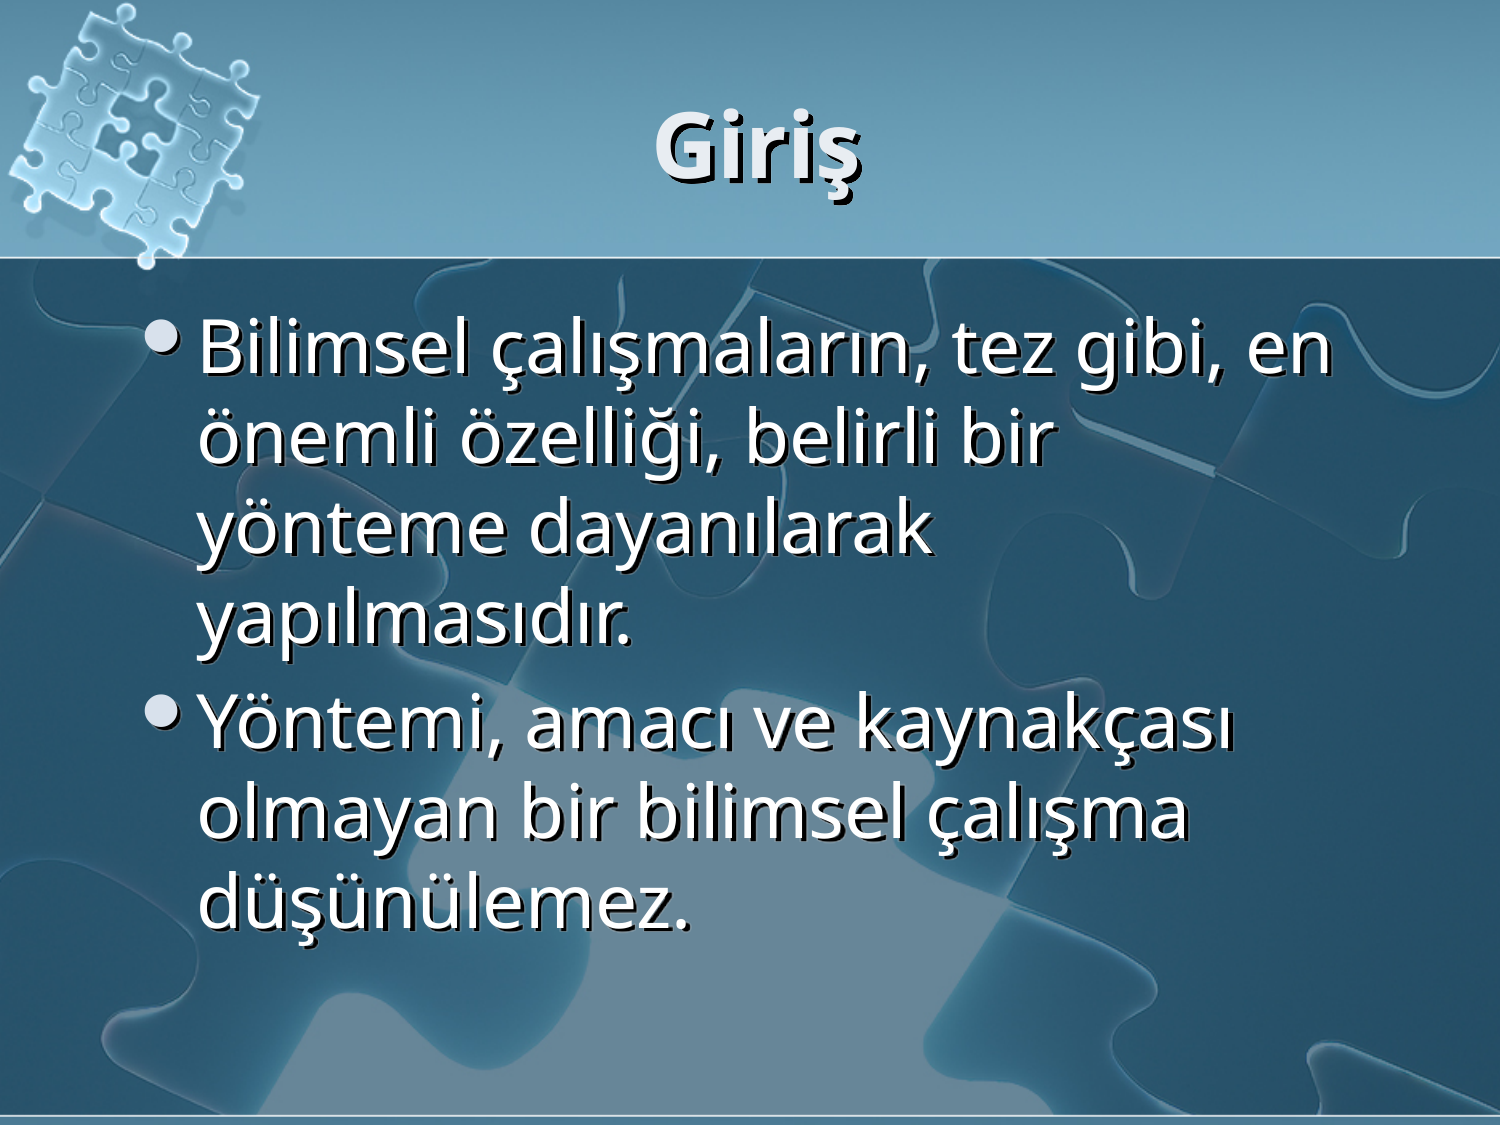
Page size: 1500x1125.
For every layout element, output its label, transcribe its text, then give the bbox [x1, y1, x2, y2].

list Bilimsel çalışmaların, tez gibi, en önemli özelliği, belirli bir yönteme dayanılarak yapılmasıdır. Yöntemi, amacı ve kaynakçası olmayan bir bilimsel çalışma düşünülemez. [125, 290, 1388, 1071]
title Giriş [125, 54, 1388, 230]
picture [0, 0, 1500, 1125]
